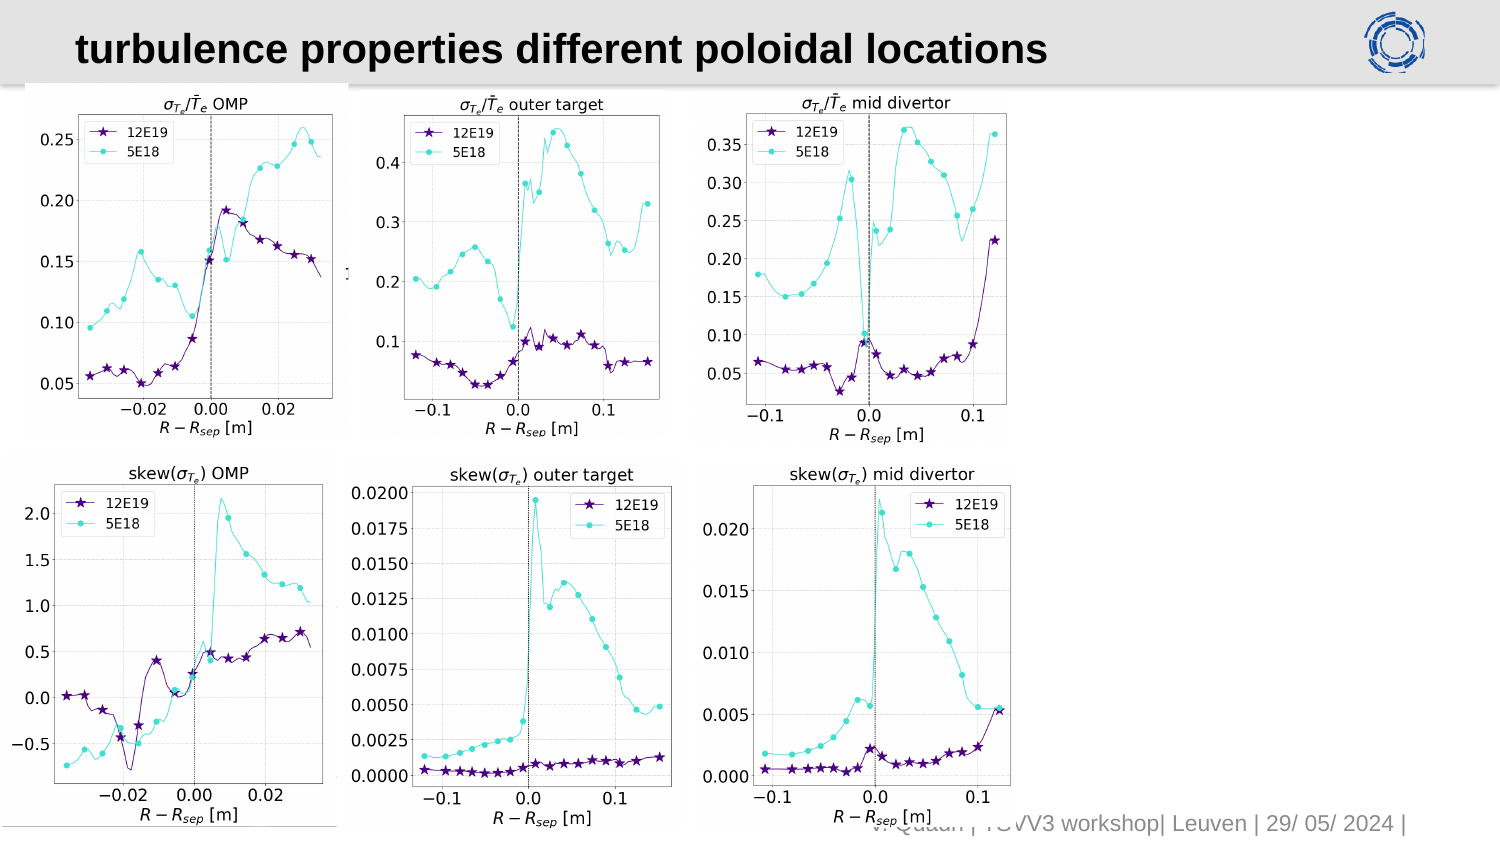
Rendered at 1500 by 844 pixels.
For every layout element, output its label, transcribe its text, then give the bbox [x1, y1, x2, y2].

picture [693, 464, 1017, 828]
picture [693, 91, 1011, 445]
picture [359, 89, 668, 437]
footer V. Quadri | TSVV3 workshop| Leuven | 29/ 05/ 2024 | [76, 805, 1429, 839]
picture [24, 83, 349, 440]
picture [2, 450, 337, 827]
picture [339, 456, 683, 828]
